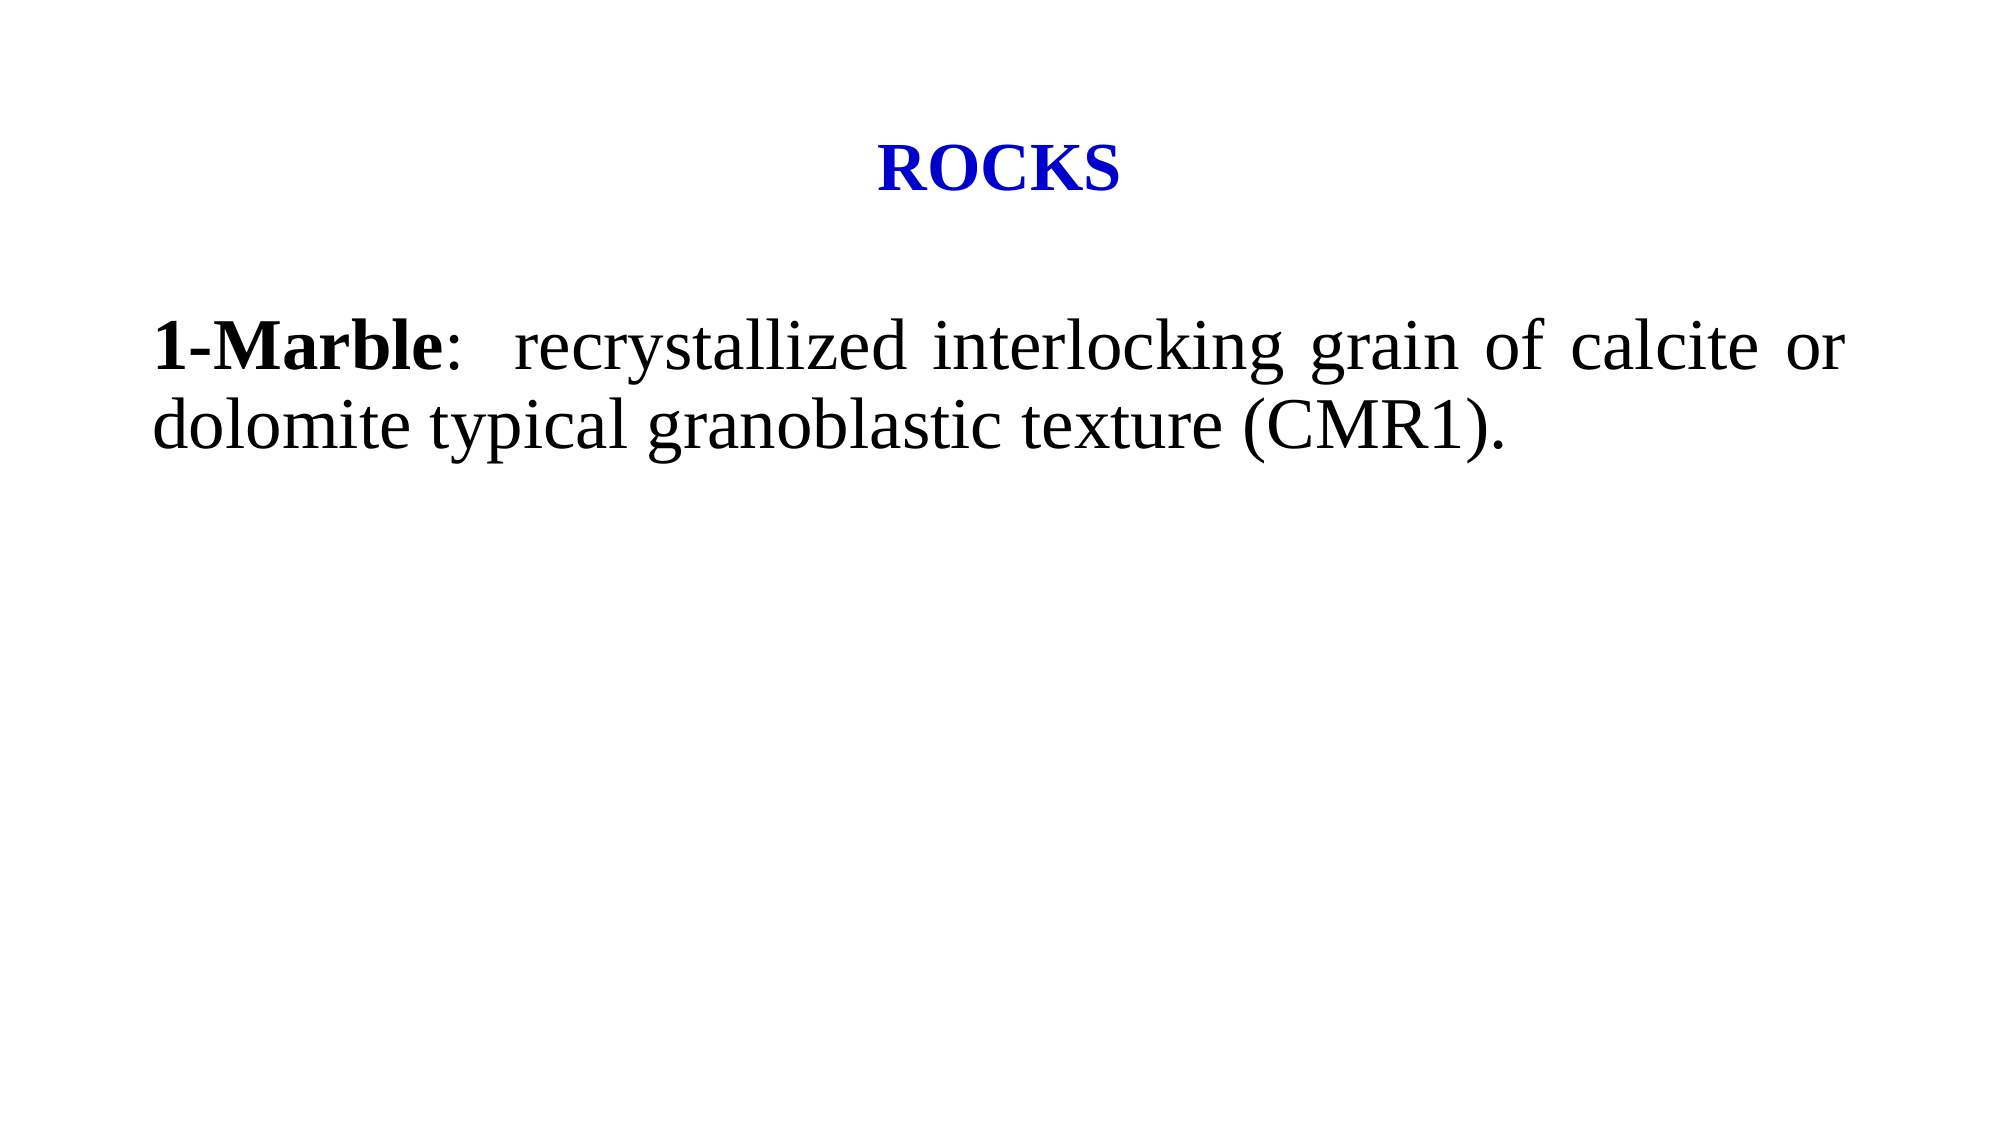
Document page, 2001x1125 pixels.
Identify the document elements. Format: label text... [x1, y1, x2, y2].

title ROCKS [137, 59, 1863, 278]
list 1-Marble: recrystallized interlocking grain of calcite or dolomite typical granoblastic texture (CMR1). [137, 299, 1863, 1014]
